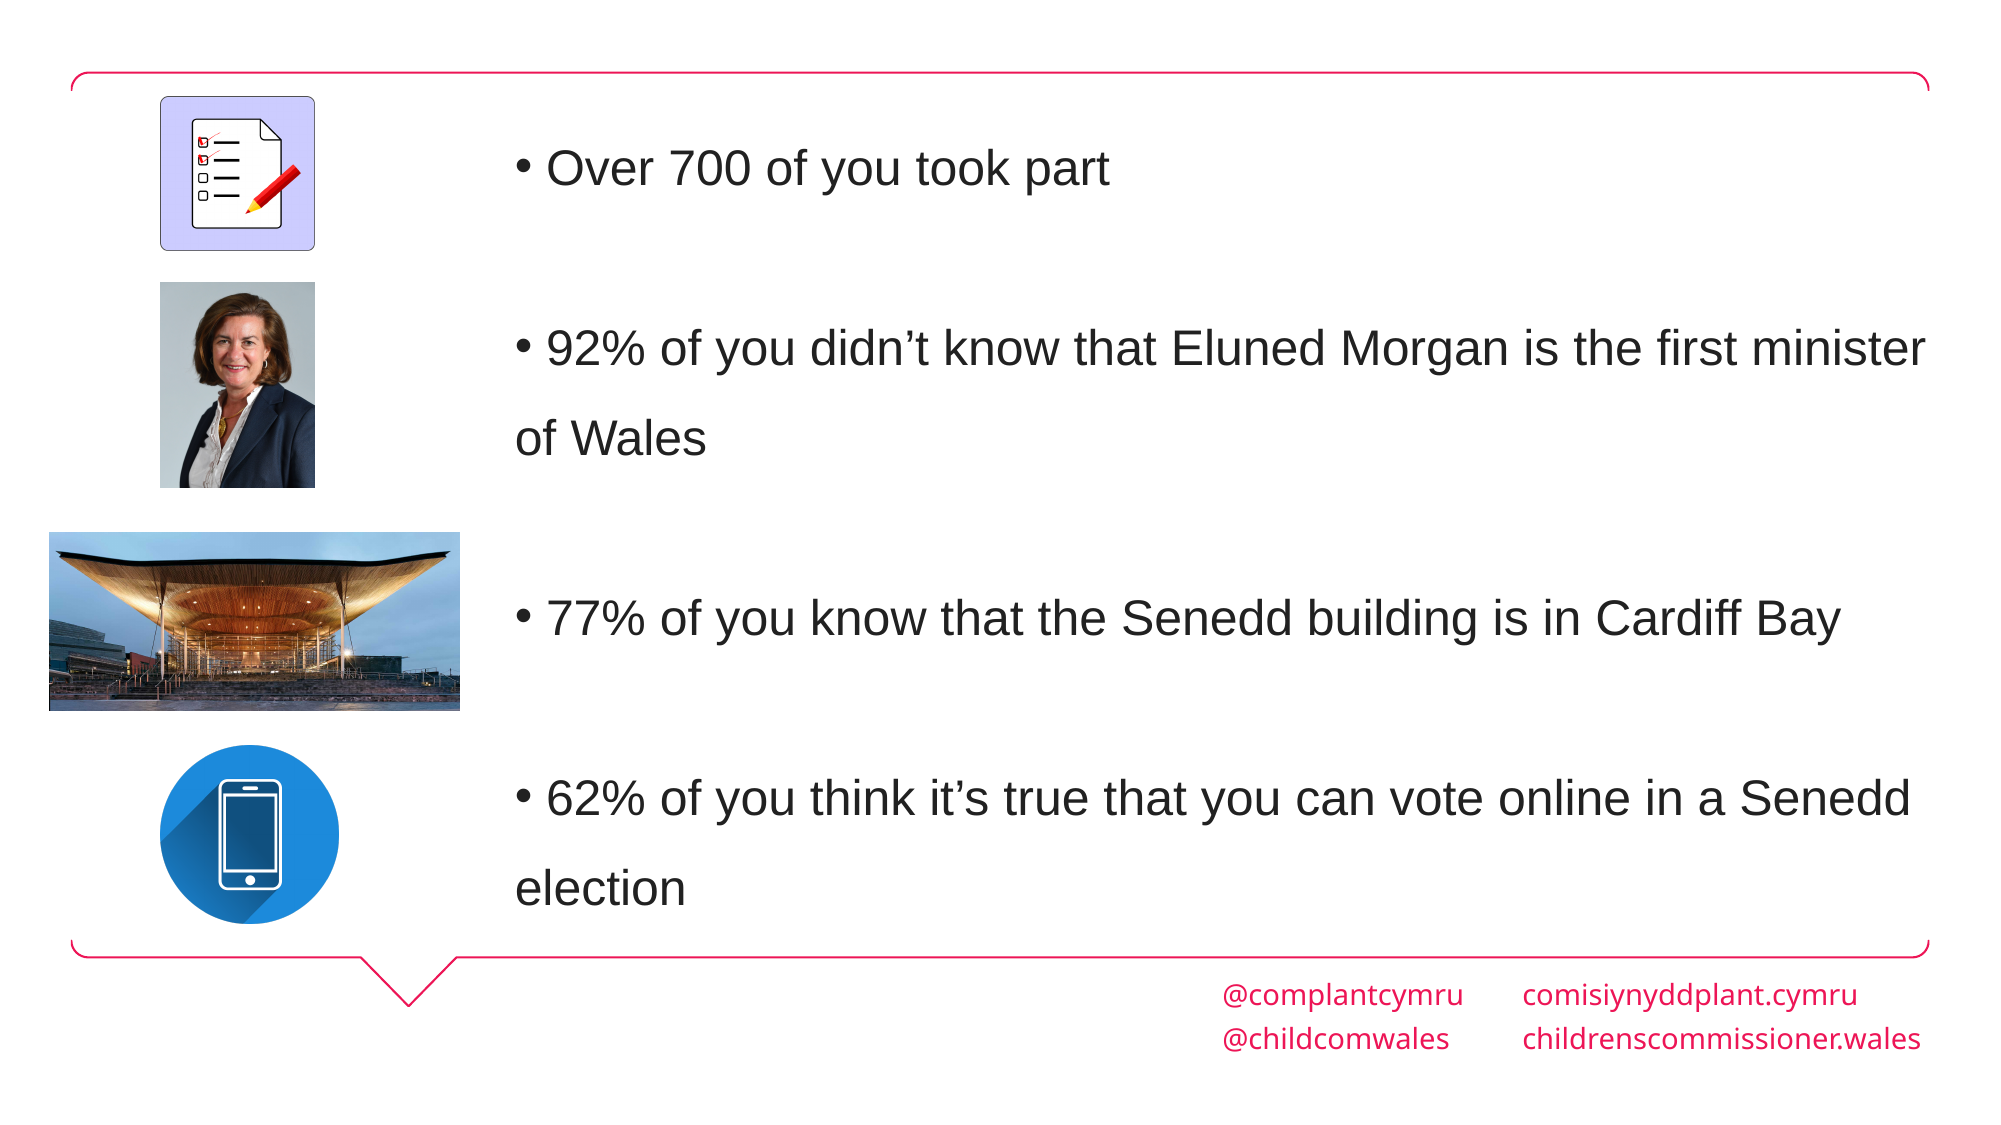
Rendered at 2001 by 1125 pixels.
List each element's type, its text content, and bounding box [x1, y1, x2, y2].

picture [49, 532, 460, 711]
picture [160, 282, 315, 488]
picture [160, 96, 315, 252]
picture [160, 745, 339, 924]
text_box Over 700 of you took part​ 92% of you didn’t know that Eluned Morgan is the first minister of Wales 77% of you know that the Senedd building is in Cardiff Bay 62% of you think it’s true that you can vote online in a Senedd election [499, 97, 1951, 923]
